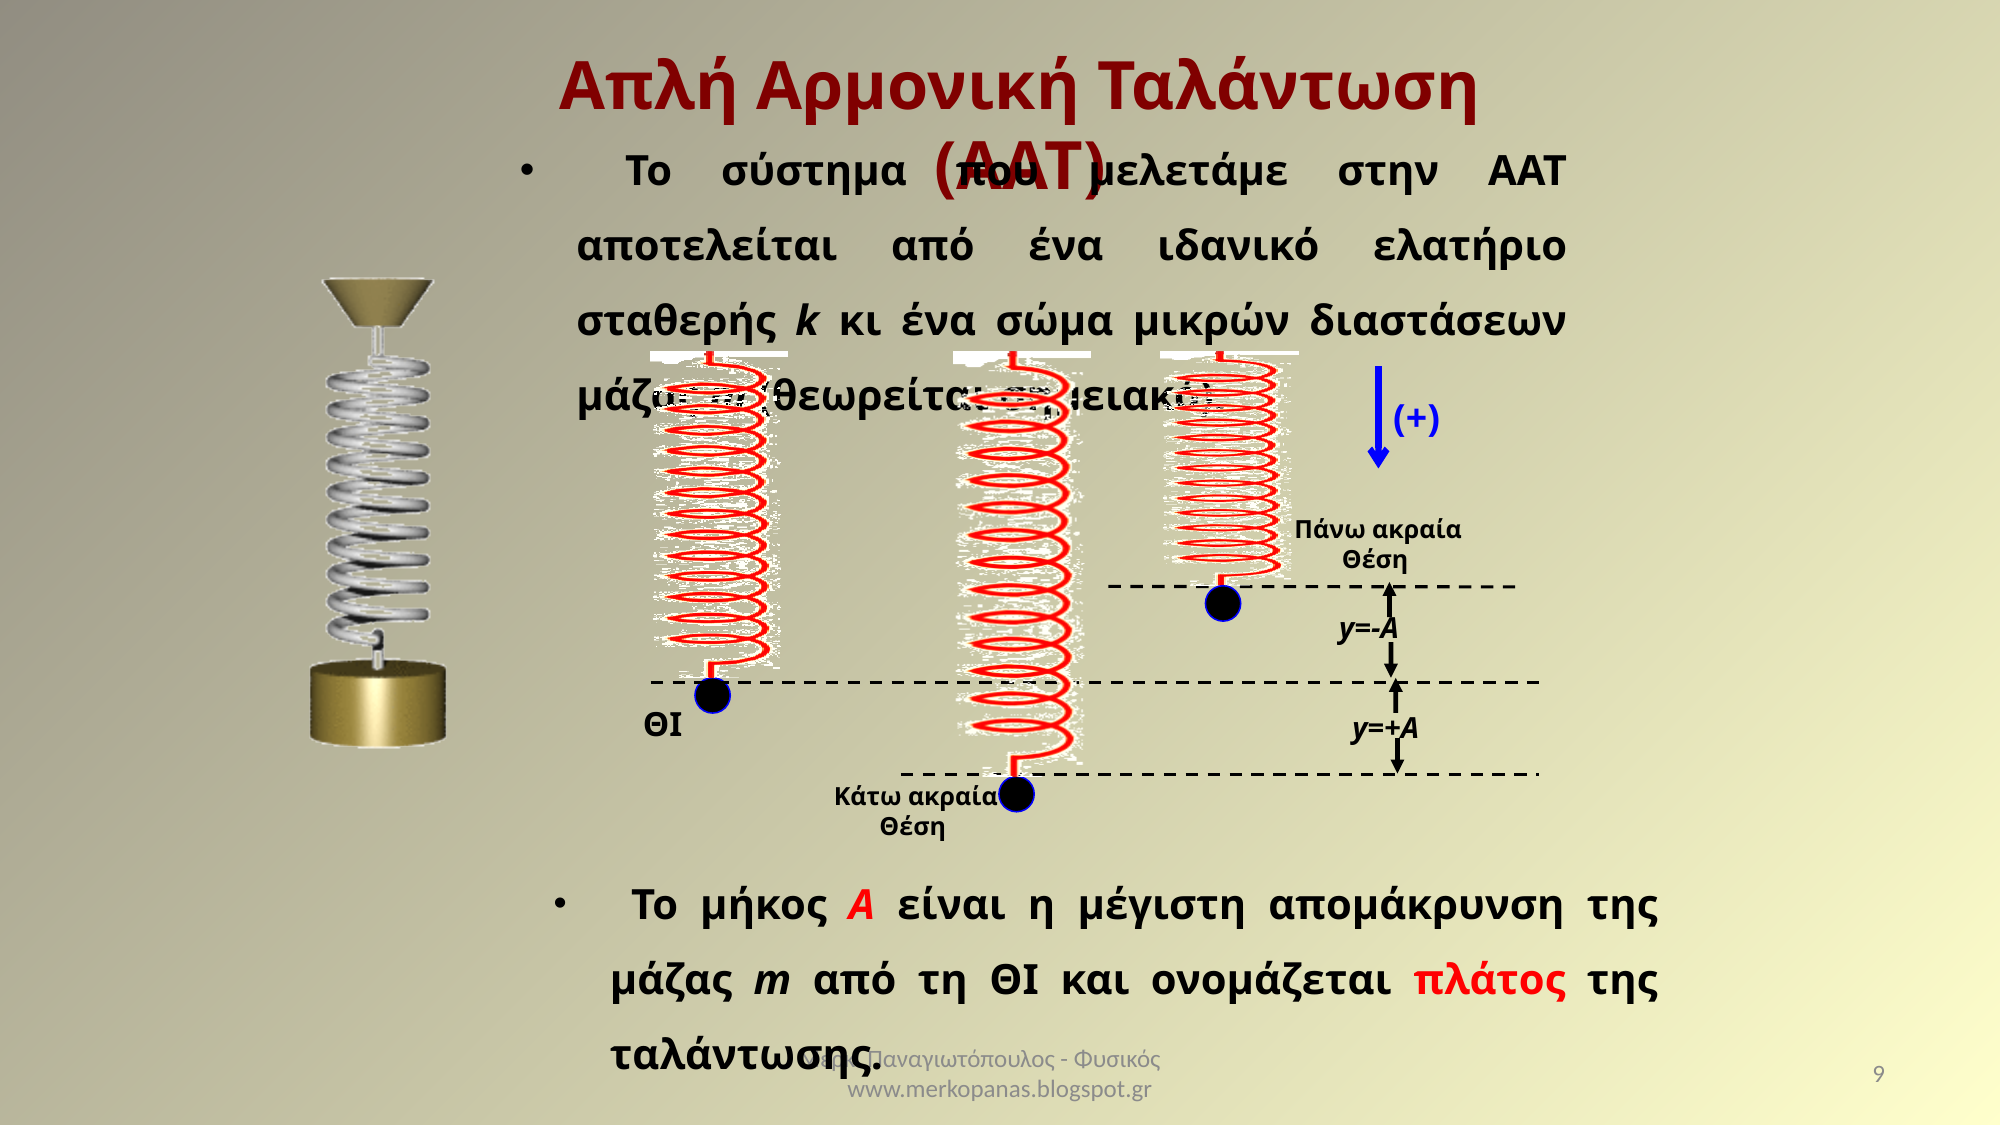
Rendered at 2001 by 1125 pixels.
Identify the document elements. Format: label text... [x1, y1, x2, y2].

slide_number 9 [1433, 1042, 1900, 1103]
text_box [1095, 581, 1540, 775]
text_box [1378, 365, 1487, 469]
text_box Το μήκος Α είναι η μέγιστη απομάκρυνση της μάζας m από τη ΘΙ και ονομάζεται πλάτος της ταλάντωσης. [538, 845, 1673, 1085]
picture [218, 224, 539, 865]
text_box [624, 351, 788, 752]
footer Μερκ. Παναγιωτόπουλος - Φυσικός www.merkopanas.blogspot.gr [683, 1085, 1317, 1103]
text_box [804, 350, 1092, 850]
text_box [1160, 351, 1490, 622]
text_box Το σύστημα που μελετάμε στην ΑΑΤ αποτελείται από ένα ιδανικό ελατήριο σταθερής k κι ένα σώμα μικρών διαστάσεων μάζας m (θεωρείται σημειακό). [505, 111, 1583, 427]
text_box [650, 581, 799, 775]
text_box Απλή Αρμονική Ταλάντωση (ΑΑΤ) [457, 35, 1583, 211]
